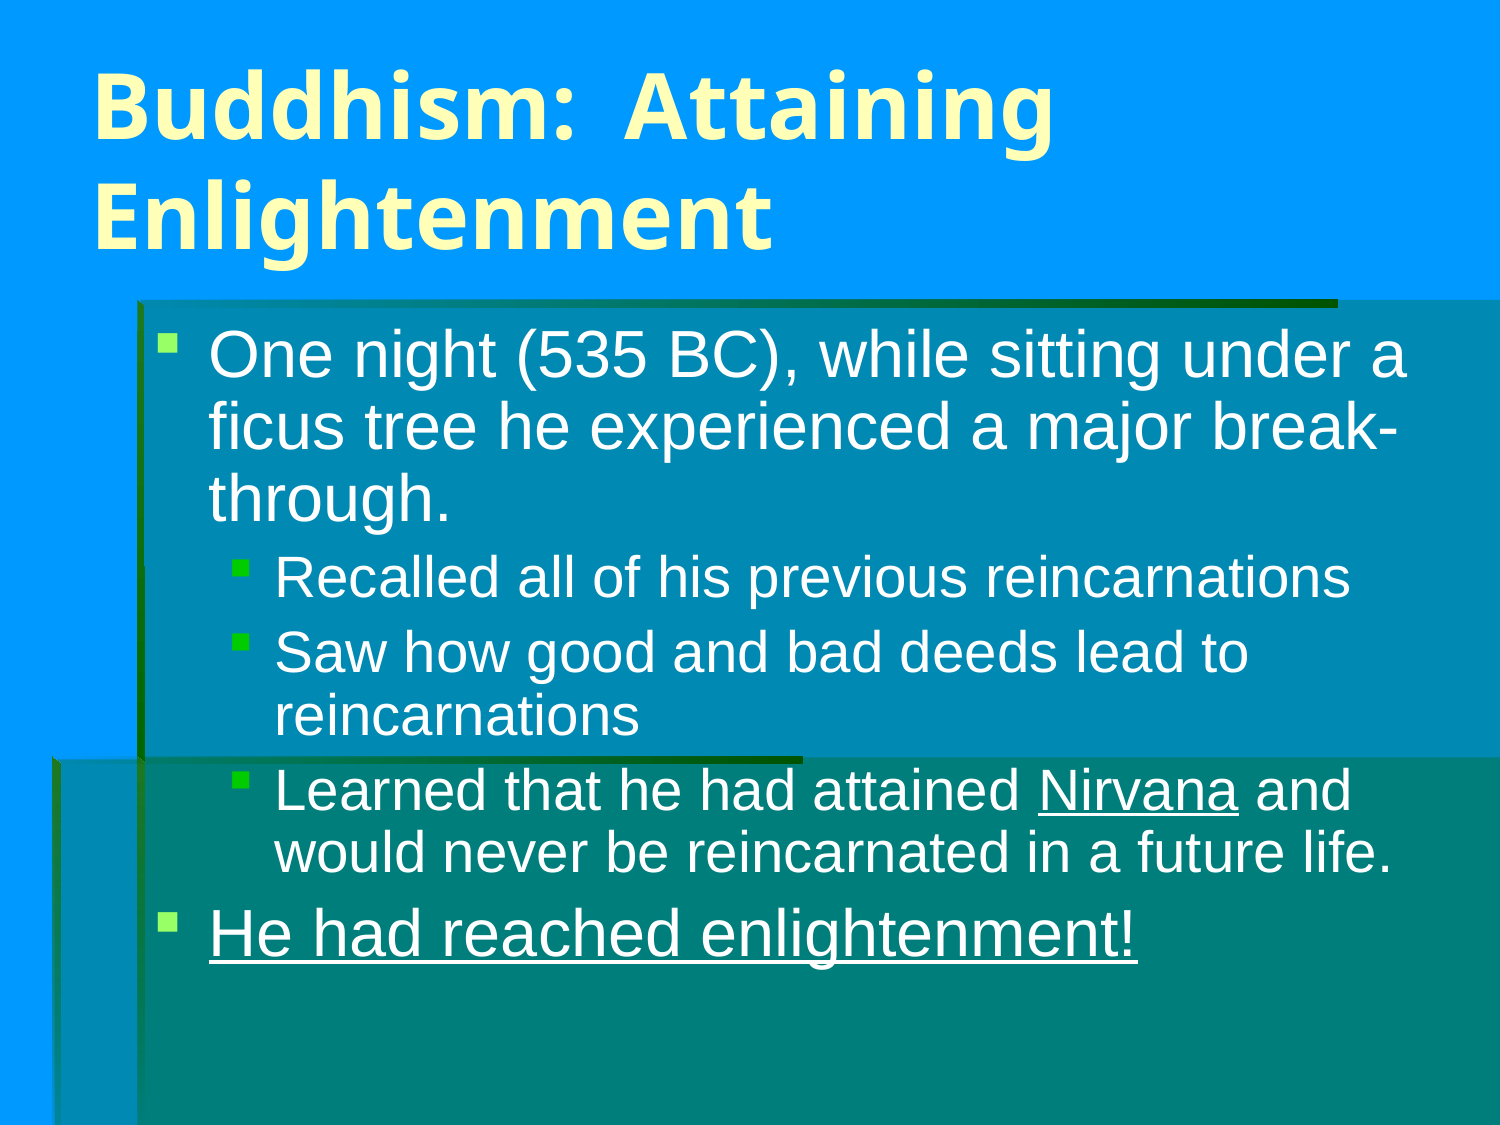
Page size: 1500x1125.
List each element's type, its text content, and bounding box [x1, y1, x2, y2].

list One night (535 BC), while sitting under a ficus tree he experienced a major break- through. Recalled all of his previous reincarnations Saw how good and bad deeds lead to reincarnations Learned that he had attained Nirvana and would never be reincarnated in a future life. He had reached enlightenment! [137, 312, 1452, 1001]
title Buddhism: Attaining Enlightenment [74, 39, 1451, 276]
